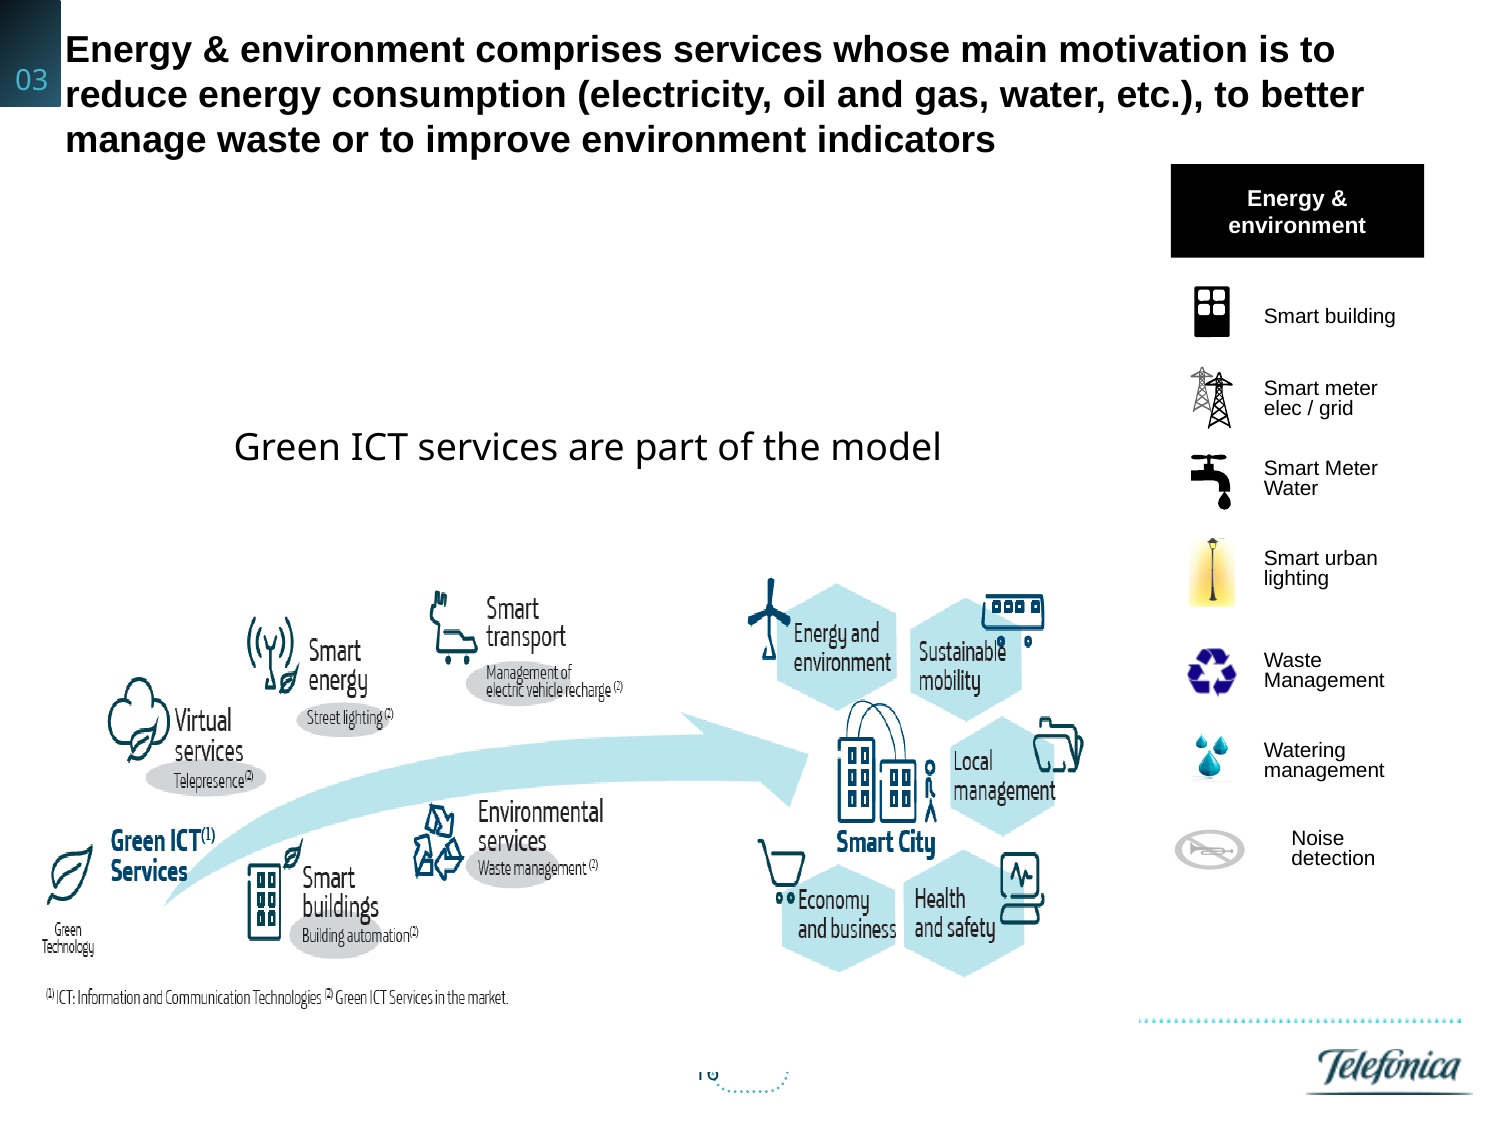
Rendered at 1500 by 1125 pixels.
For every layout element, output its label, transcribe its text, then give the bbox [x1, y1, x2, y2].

picture [0, 503, 1461, 1072]
text_box 03 [9, 54, 65, 114]
text_box Energy & environment comprises services whose main motivation is to reduce energy consumption (electricity, oil and gas, water, etc.), to better manage waste or to improve environment indicators [51, 11, 1471, 175]
text_box Green ICT services are part of the model [218, 415, 958, 476]
picture [1306, 1049, 1473, 1095]
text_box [1170, 163, 1435, 878]
text_box [0, 0, 61, 107]
